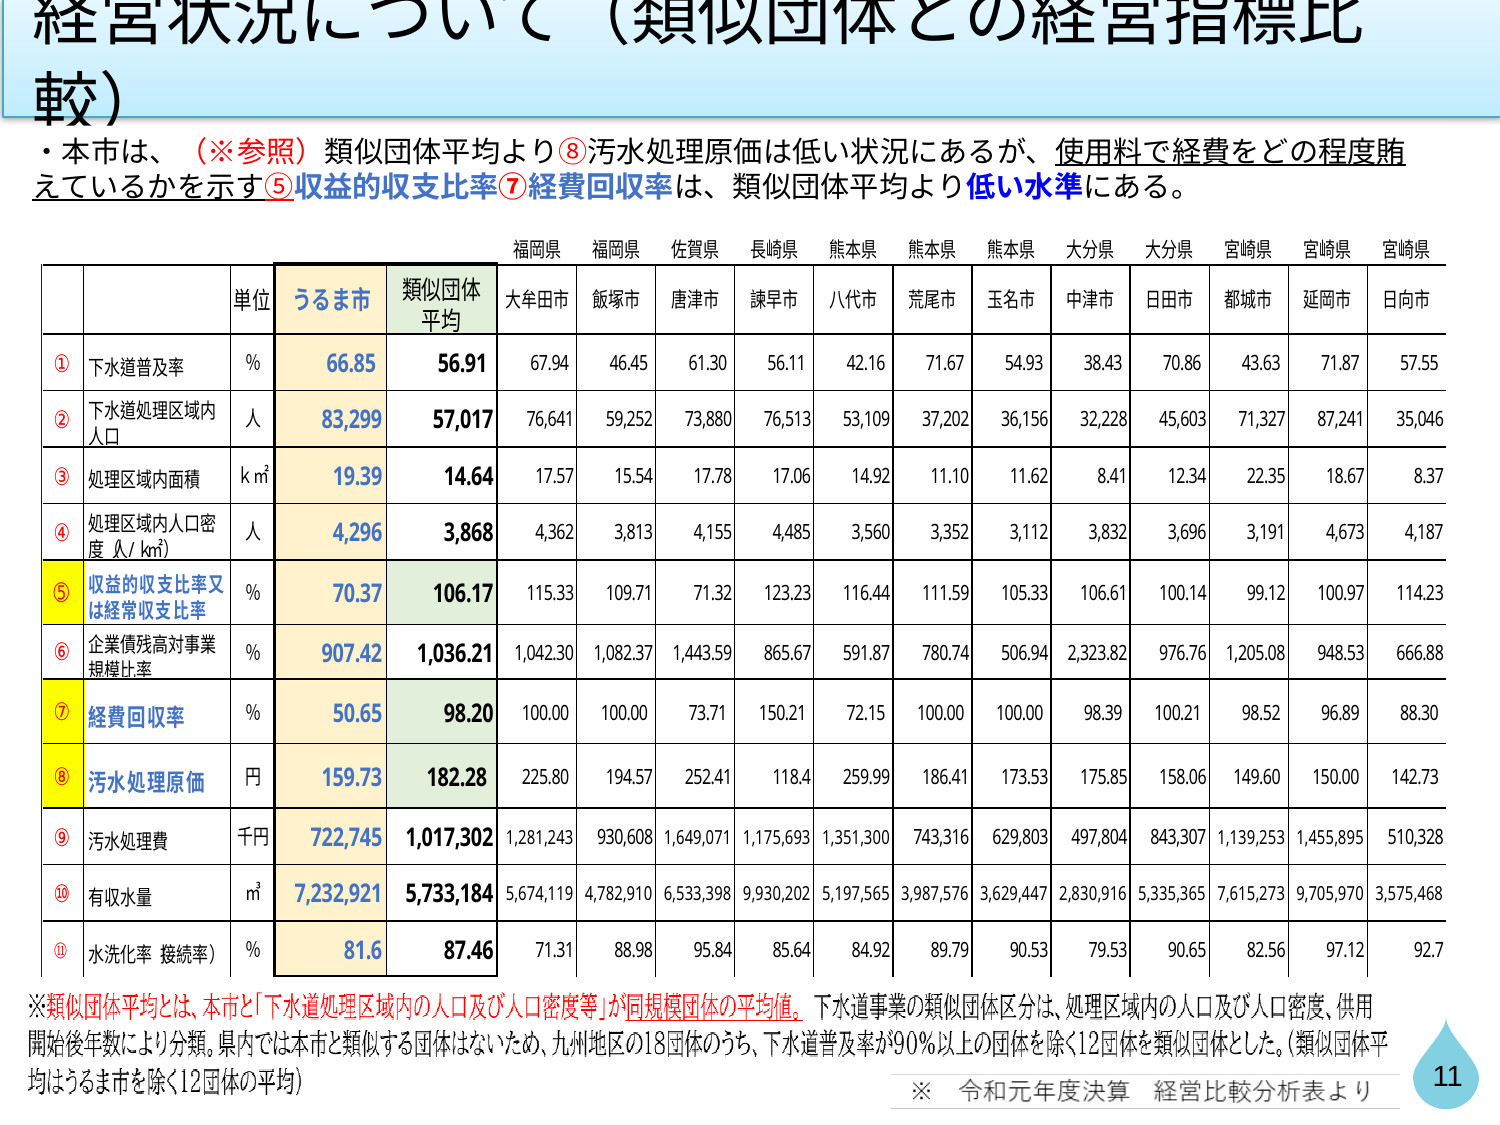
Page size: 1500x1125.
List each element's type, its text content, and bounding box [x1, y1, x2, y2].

title 経営状況について（類似団体との経営指標比較） [17, 4, 1448, 102]
text_box ・本市は、（※参照）類似団体平均より⑧汚水処理原価は低い状況にあるが、使用料で経費をどの程度賄えているかを示す➄収益的収支比率⑦経費回収率は、類似団体平均より低い水準にある。 [17, 125, 1448, 258]
slide_number 11 [1405, 1049, 1478, 1106]
picture [15, 231, 1448, 1122]
